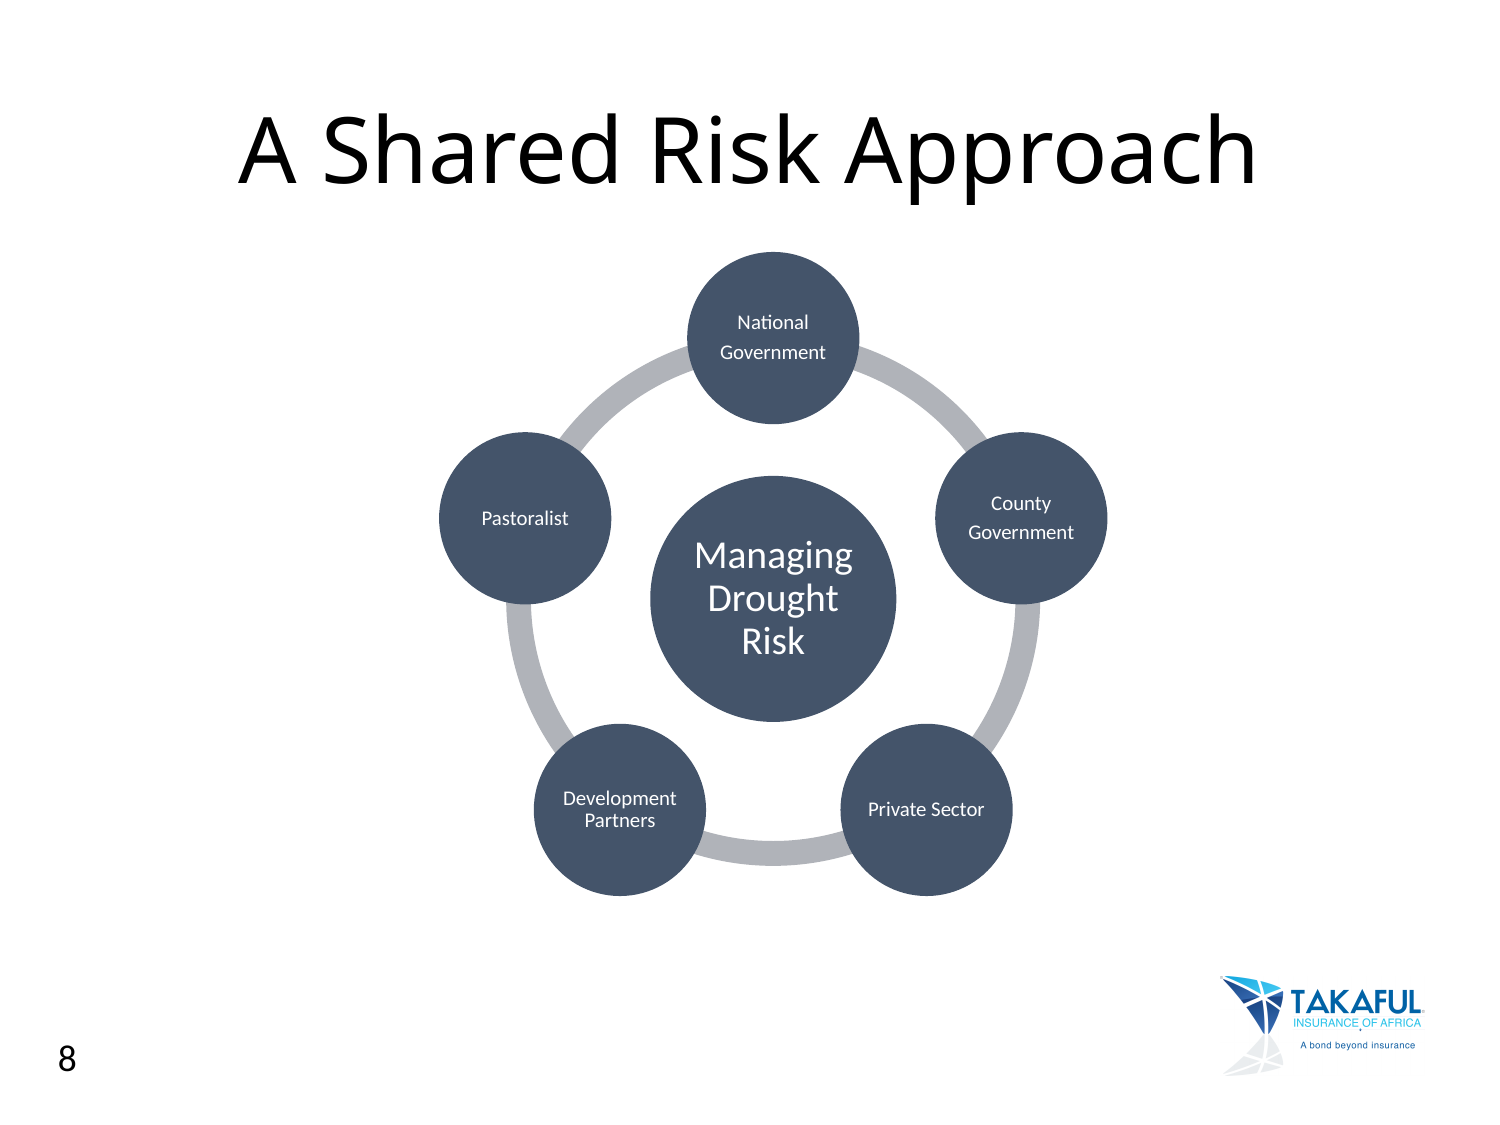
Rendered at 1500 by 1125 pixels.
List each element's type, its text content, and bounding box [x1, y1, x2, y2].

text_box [103, 251, 1444, 901]
picture [1220, 976, 1425, 1076]
title A Shared Risk Approach [75, 45, 1425, 263]
